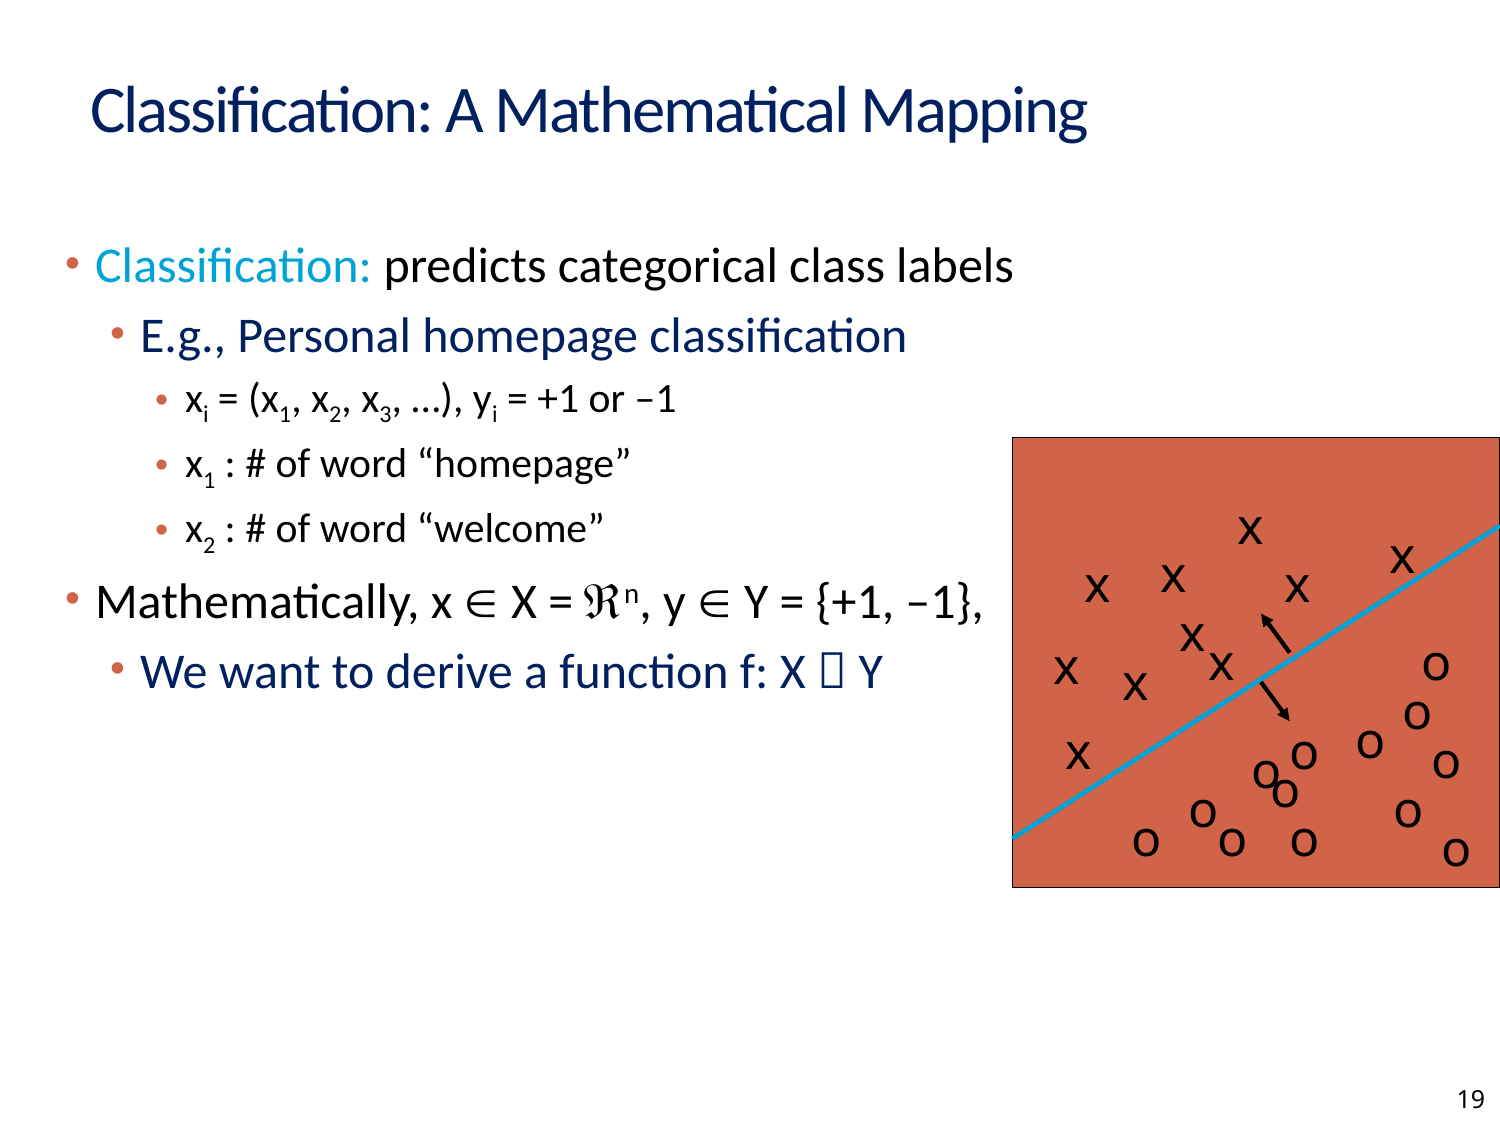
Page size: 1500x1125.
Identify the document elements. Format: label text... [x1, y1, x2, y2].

list Classification: predicts categorical class labels E.g., Personal homepage classification xi = (x1, x2, x3, …), yi = +1 or –1 x1 : # of word “homepage” x2 : # of word “welcome” Mathematically, x  X = n, y  Y = {+1, –1}, We want to derive a function f: X  Y [50, 224, 1475, 1063]
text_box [1012, 437, 1500, 888]
title Classification: A Mathematical Mapping [75, 24, 1425, 188]
text_box 19 [1187, 1062, 1500, 1125]
